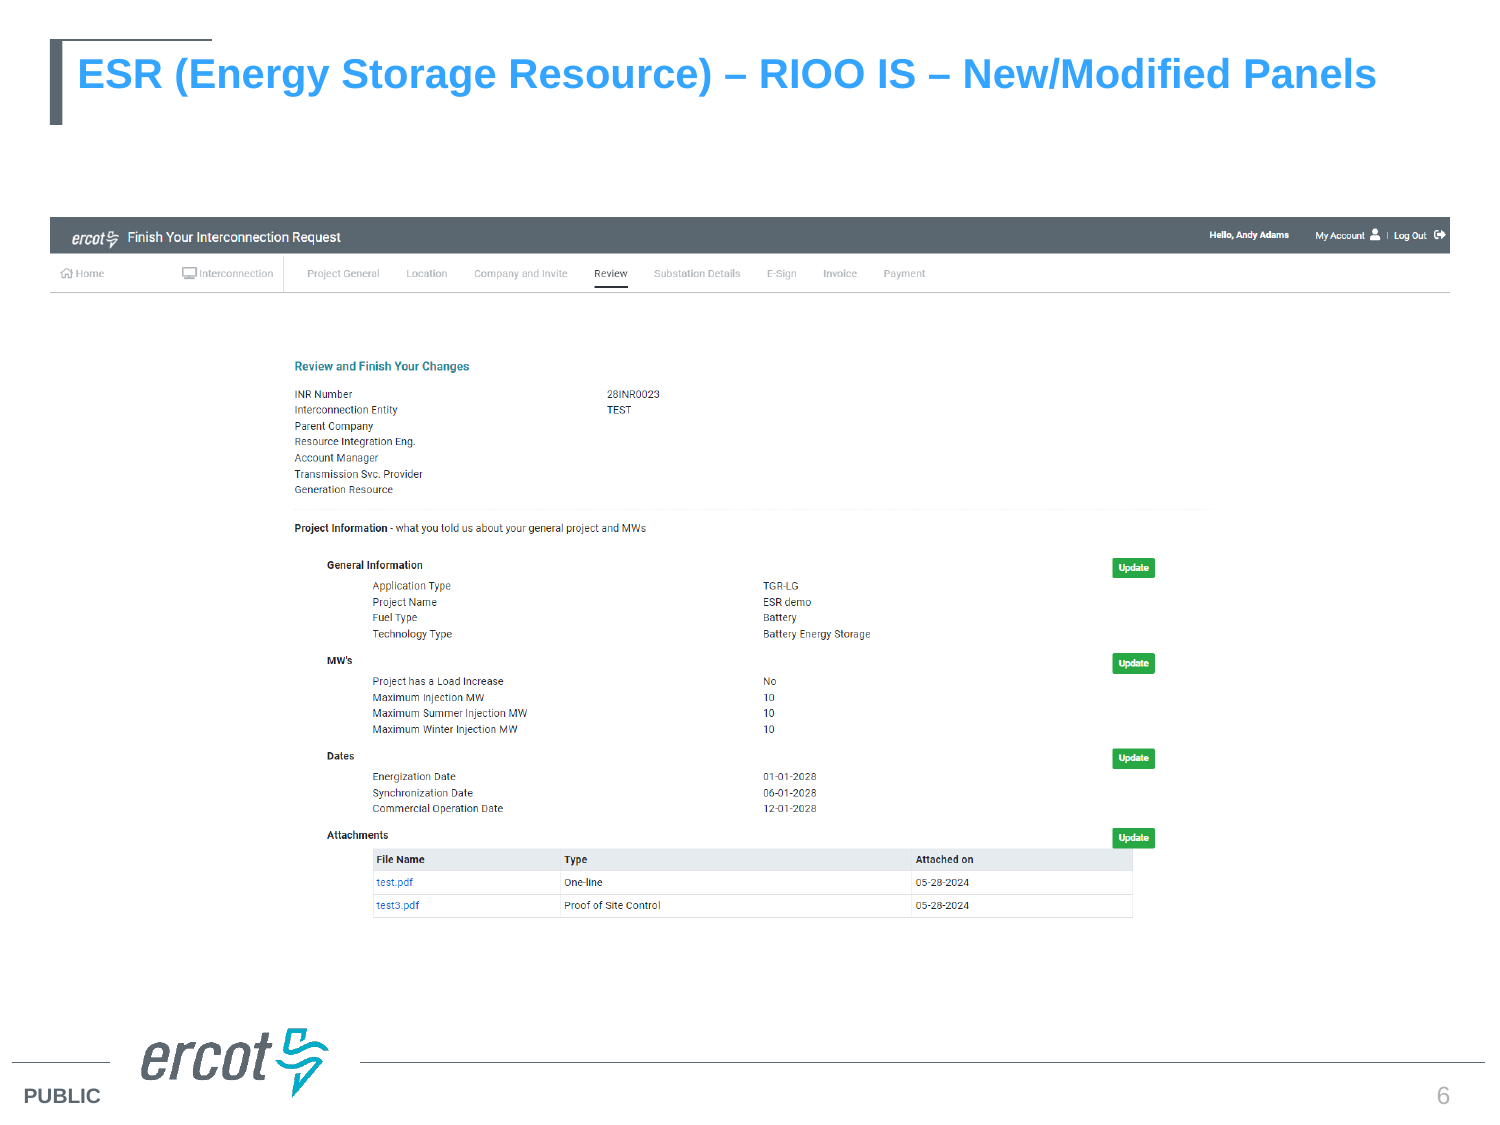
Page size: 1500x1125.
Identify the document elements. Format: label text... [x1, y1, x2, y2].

picture [137, 1024, 332, 1100]
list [49, 217, 1451, 940]
title ESR (Energy Storage Resource) – RIOO IS – New/Modified Panels [62, 39, 1450, 125]
slide_number 6 [1400, 1076, 1488, 1113]
